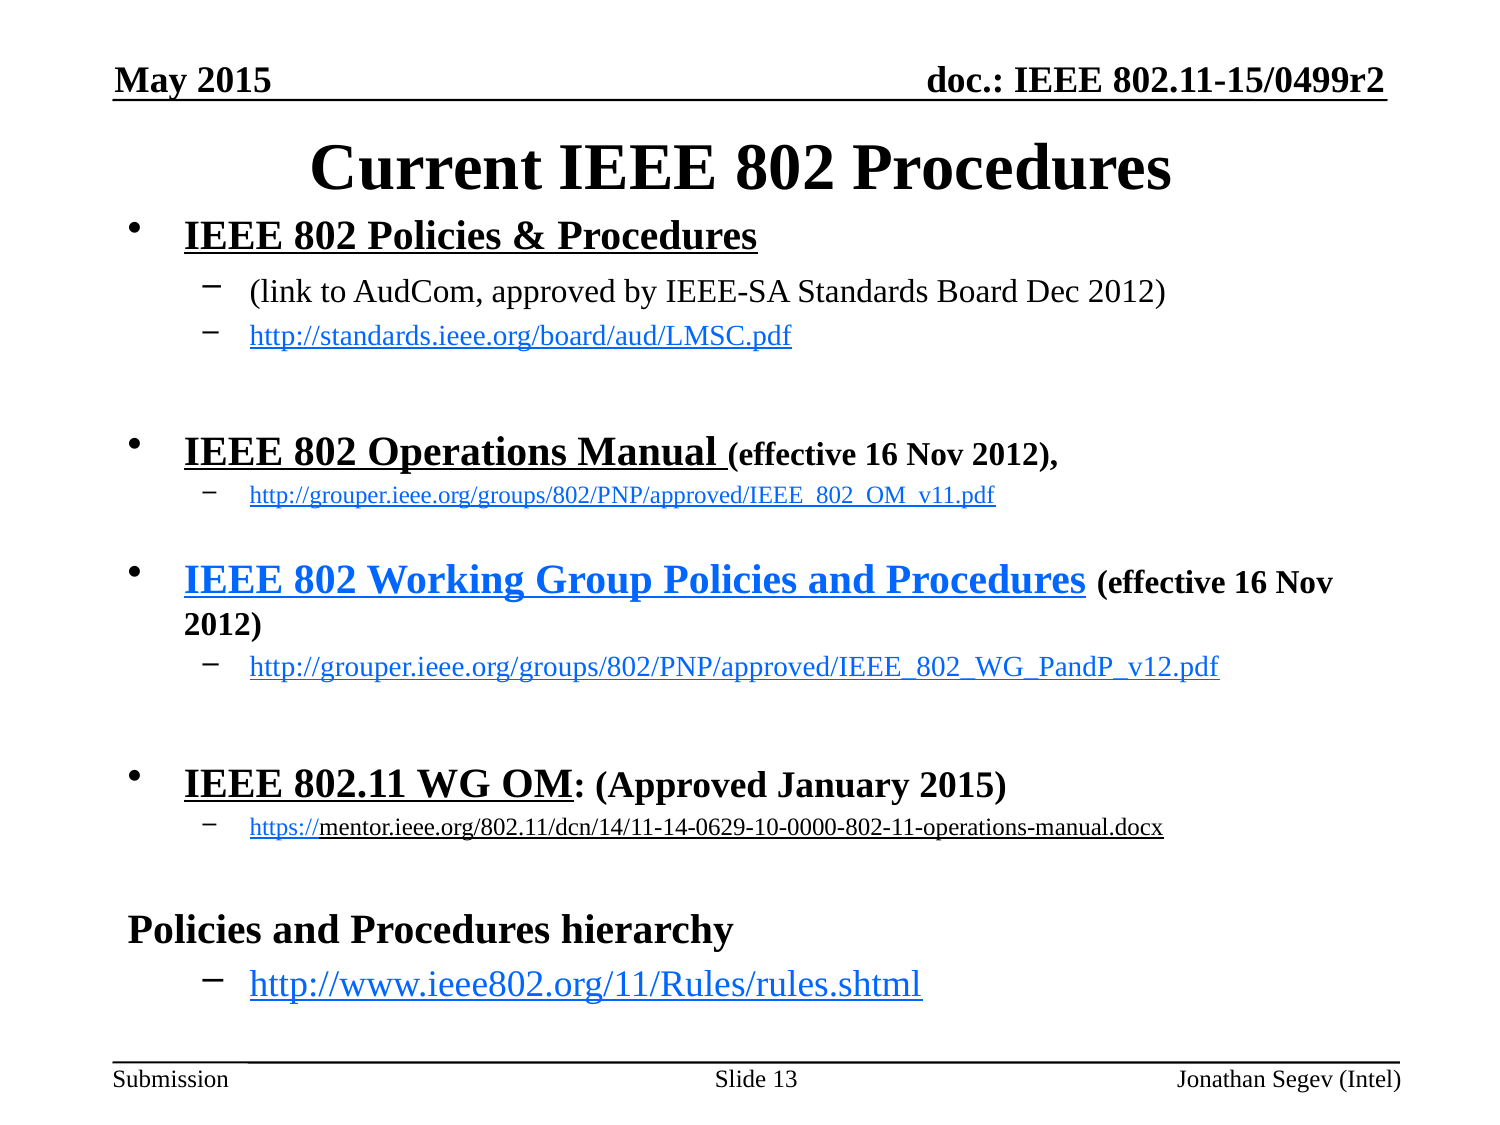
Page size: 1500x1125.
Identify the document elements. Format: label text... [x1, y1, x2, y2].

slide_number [114, 54, 283, 101]
slide_number Slide 13 [712, 1061, 800, 1093]
footer Jonathan Segev (Intel) [949, 1061, 1402, 1093]
list IEEE 802 Policies & Procedures (link to AudCom, approved by IEEE-SA Standards Board Dec 2012) http://standards.ieee.org/board/aud/LMSC.pdf IEEE 802 Operations Manual (effective 16 Nov 2012), http://grouper.ieee.org/groups/802/PNP/approved/IEEE_802_OM_v11.pdf IEEE 802 Working Group Policies and Procedures (effective 16 Nov 2012) http://grouper.ieee.org/groups/802/PNP/approved/IEEE_802_WG_PandP_v12.pdf IEEE 802.11 WG OM: (Approved January 2015) https://mentor.ieee.org/802.11/dcn/14/11-14-0629-10-0000-802-11-operations-manual.docx Policies and Procedures hierarchy http://www.ieee802.org/11/Rules/rules.shtml [112, 200, 1388, 1050]
title Current IEEE 802 Procedures [112, 112, 1388, 200]
